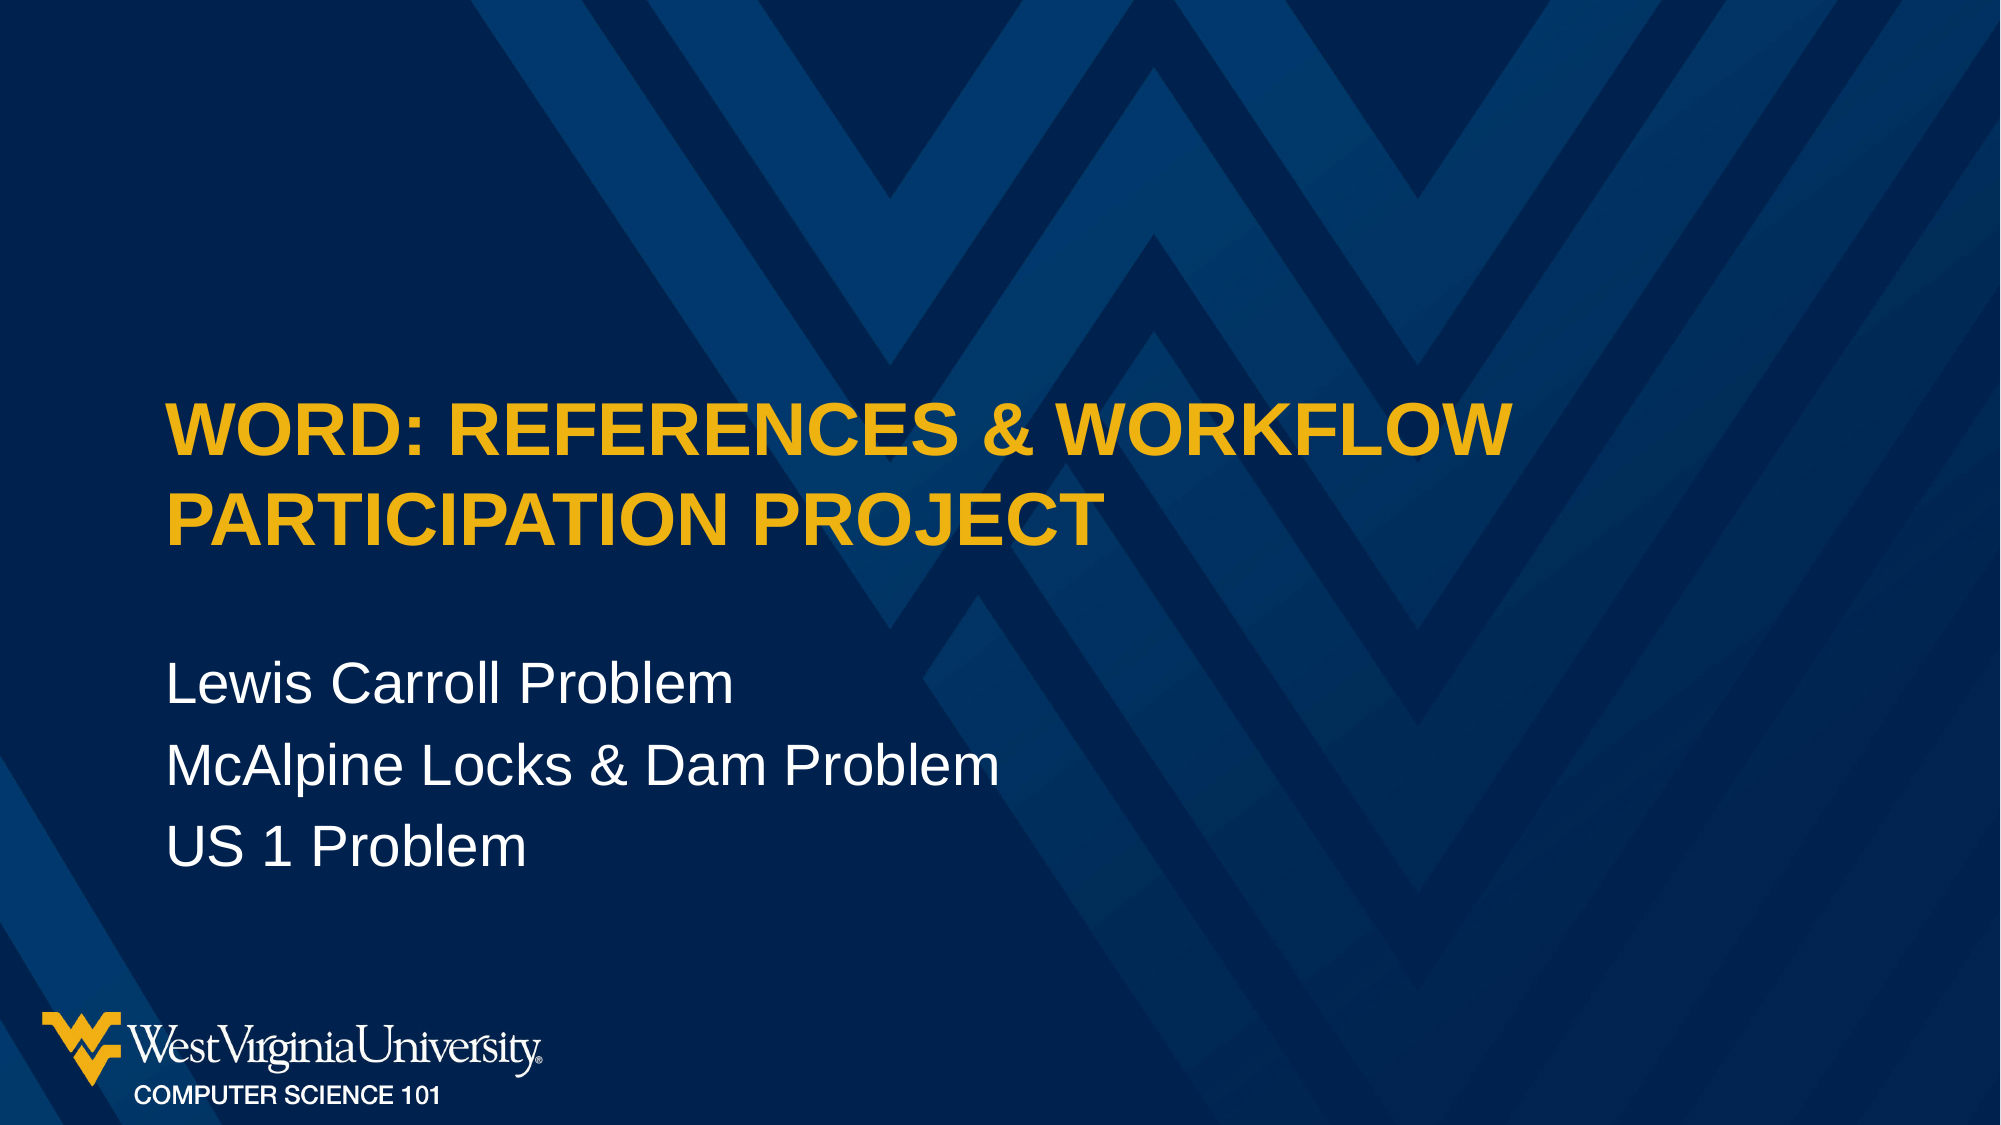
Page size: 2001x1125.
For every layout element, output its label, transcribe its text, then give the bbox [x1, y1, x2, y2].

title Word: References & Workflow Participation Project [150, 349, 1850, 591]
picture [0, 0, 2001, 1125]
subtitle Lewis Carroll Problem McAlpine Locks & Dam Problem US 1 Problem [150, 637, 1850, 925]
